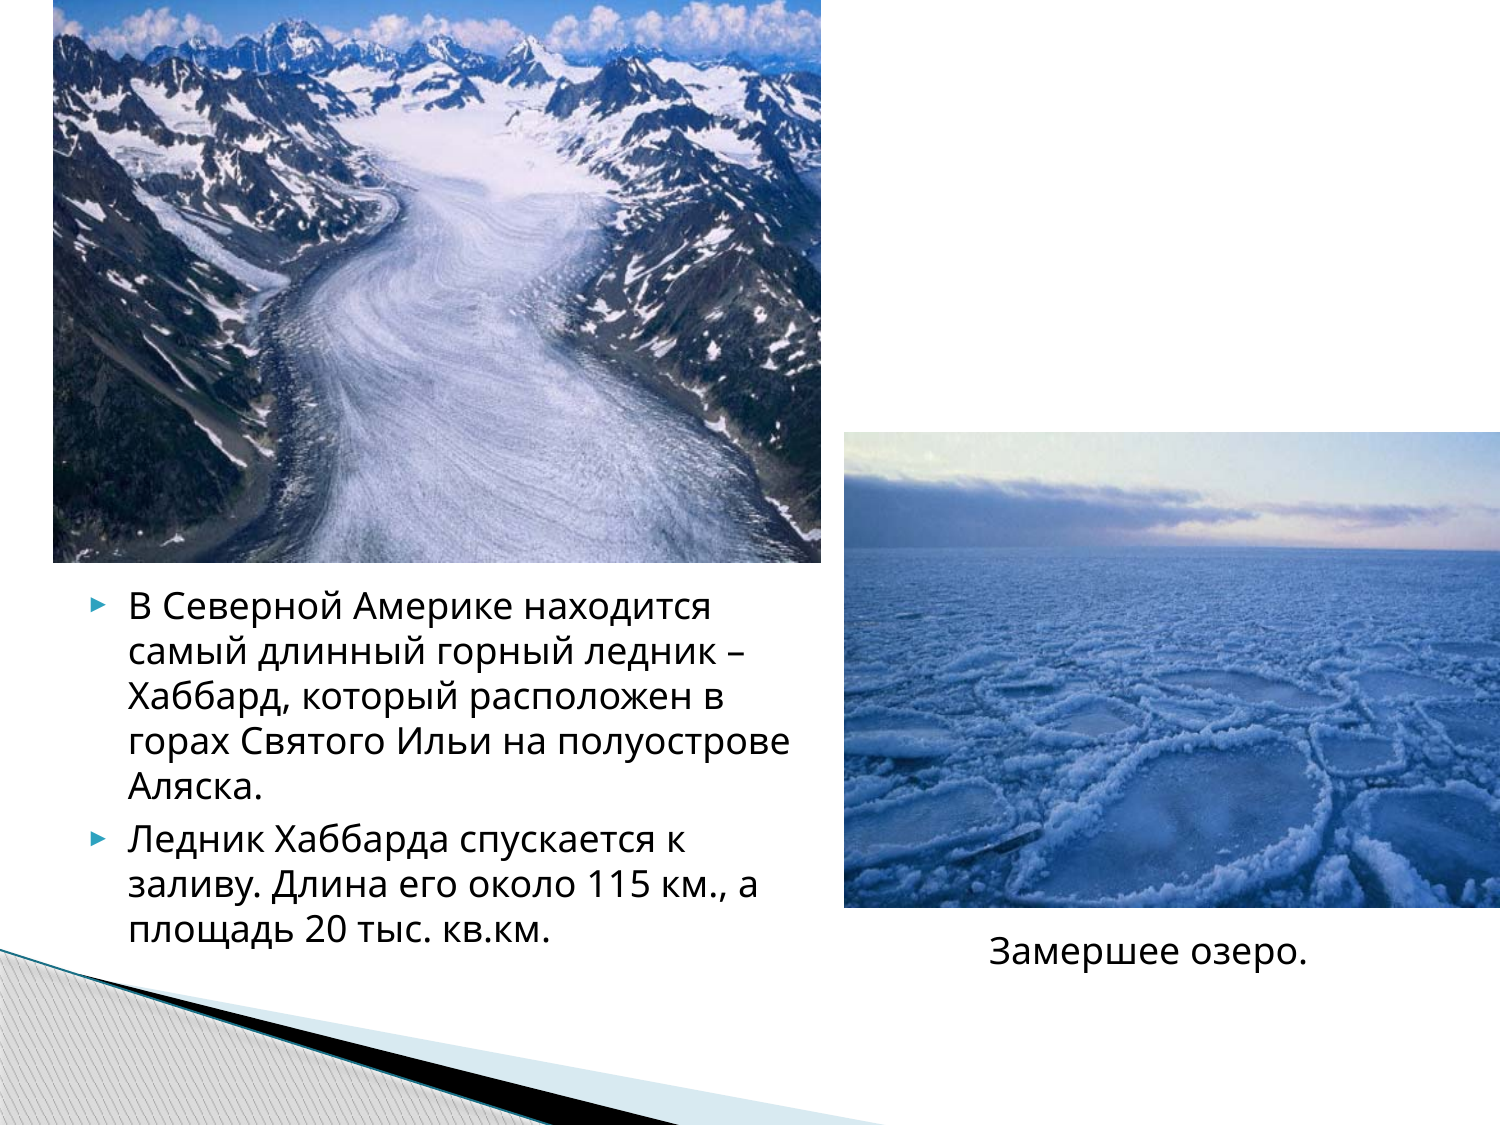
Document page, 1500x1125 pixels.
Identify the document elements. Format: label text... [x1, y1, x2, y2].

picture [844, 432, 1500, 908]
text_box Замершее озеро. [974, 920, 1365, 979]
picture [52, 0, 822, 563]
text_box В Северной Америке находится самый длинный горный ледник – Хаббард, который расположен в горах Святого Ильи на полуострове Аляска. Ледник Хаббарда спускается к заливу. Длина его около 115 км., а площадь 20 тыс. кв.км. [53, 574, 821, 1001]
